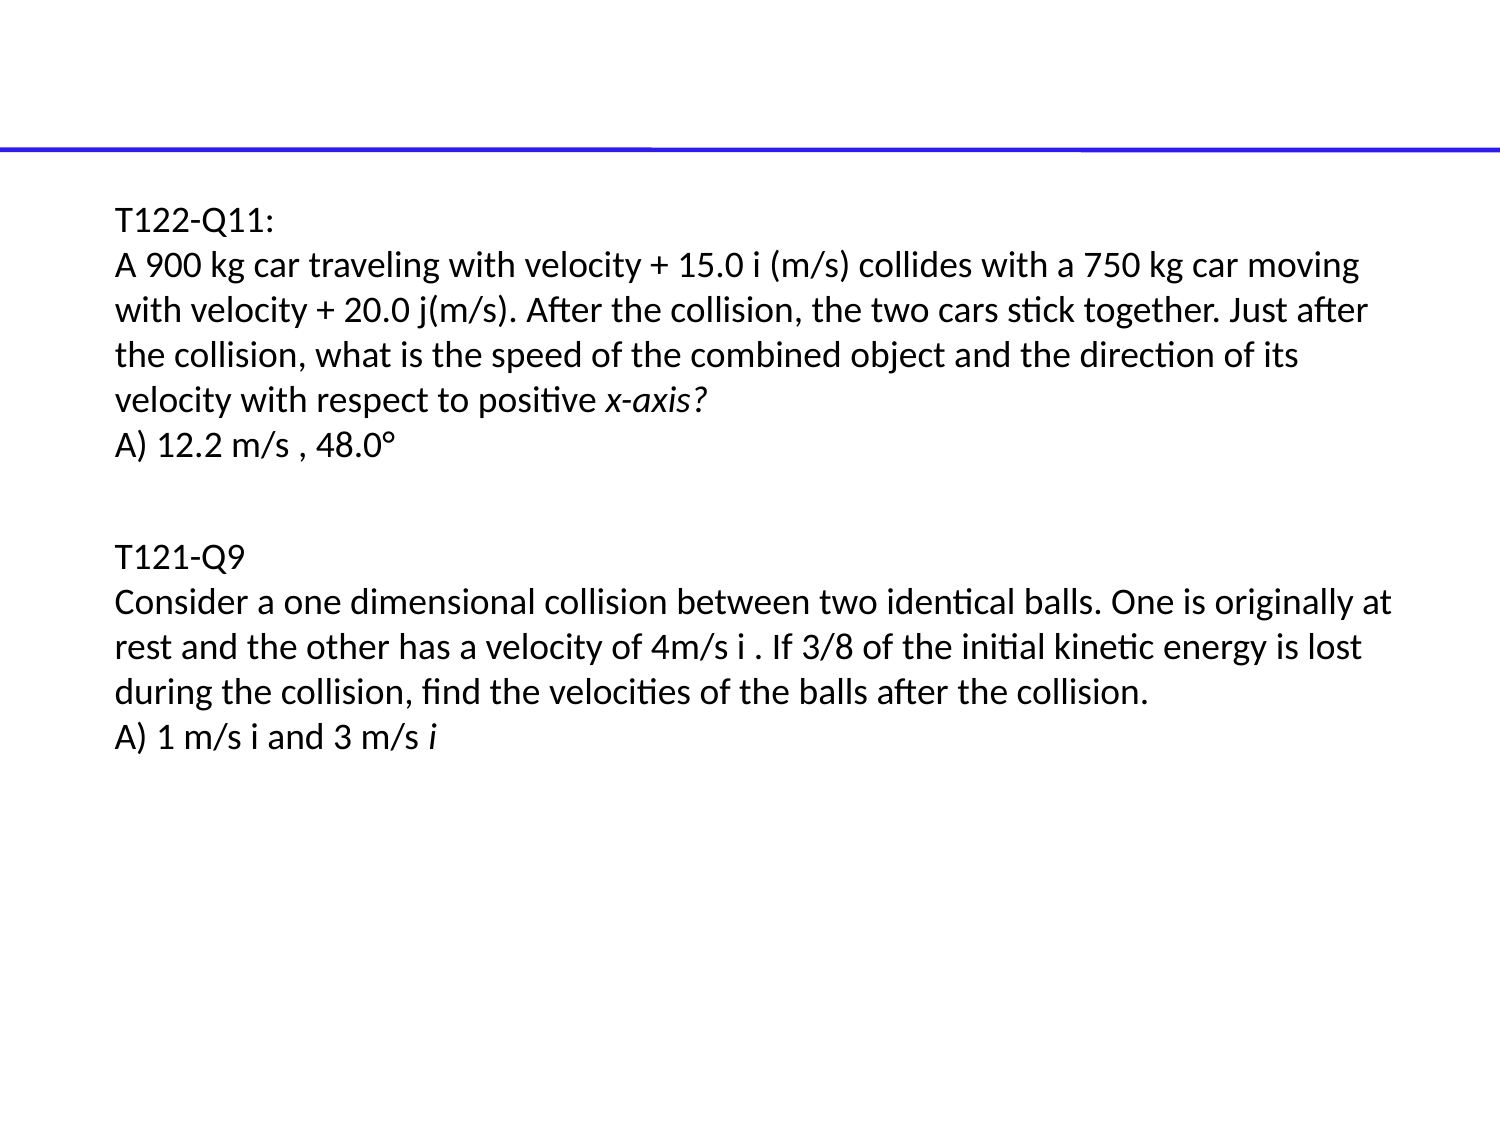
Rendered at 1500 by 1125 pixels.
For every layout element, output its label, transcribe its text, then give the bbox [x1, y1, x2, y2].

text_box T122-Q11: A 900 kg car traveling with velocity + 15.0 i (m/s) collides with a 750 kg car moving with velocity + 20.0 j(m/s). After the collision, the two cars stick together. Just after the collision, what is the speed of the combined object and the direction of its velocity with respect to positive x-axis? A) 12.2 m/s , 48.0° [99, 187, 1400, 473]
text_box T121-Q9 Consider a one dimensional collision between two identical balls. One is originally at rest and the other has a velocity of 4m/s i . If 3/8 of the initial kinetic energy is lost during the collision, find the velocities of the balls after the collision. A) 1 m/s i and 3 m/s i [99, 524, 1463, 765]
